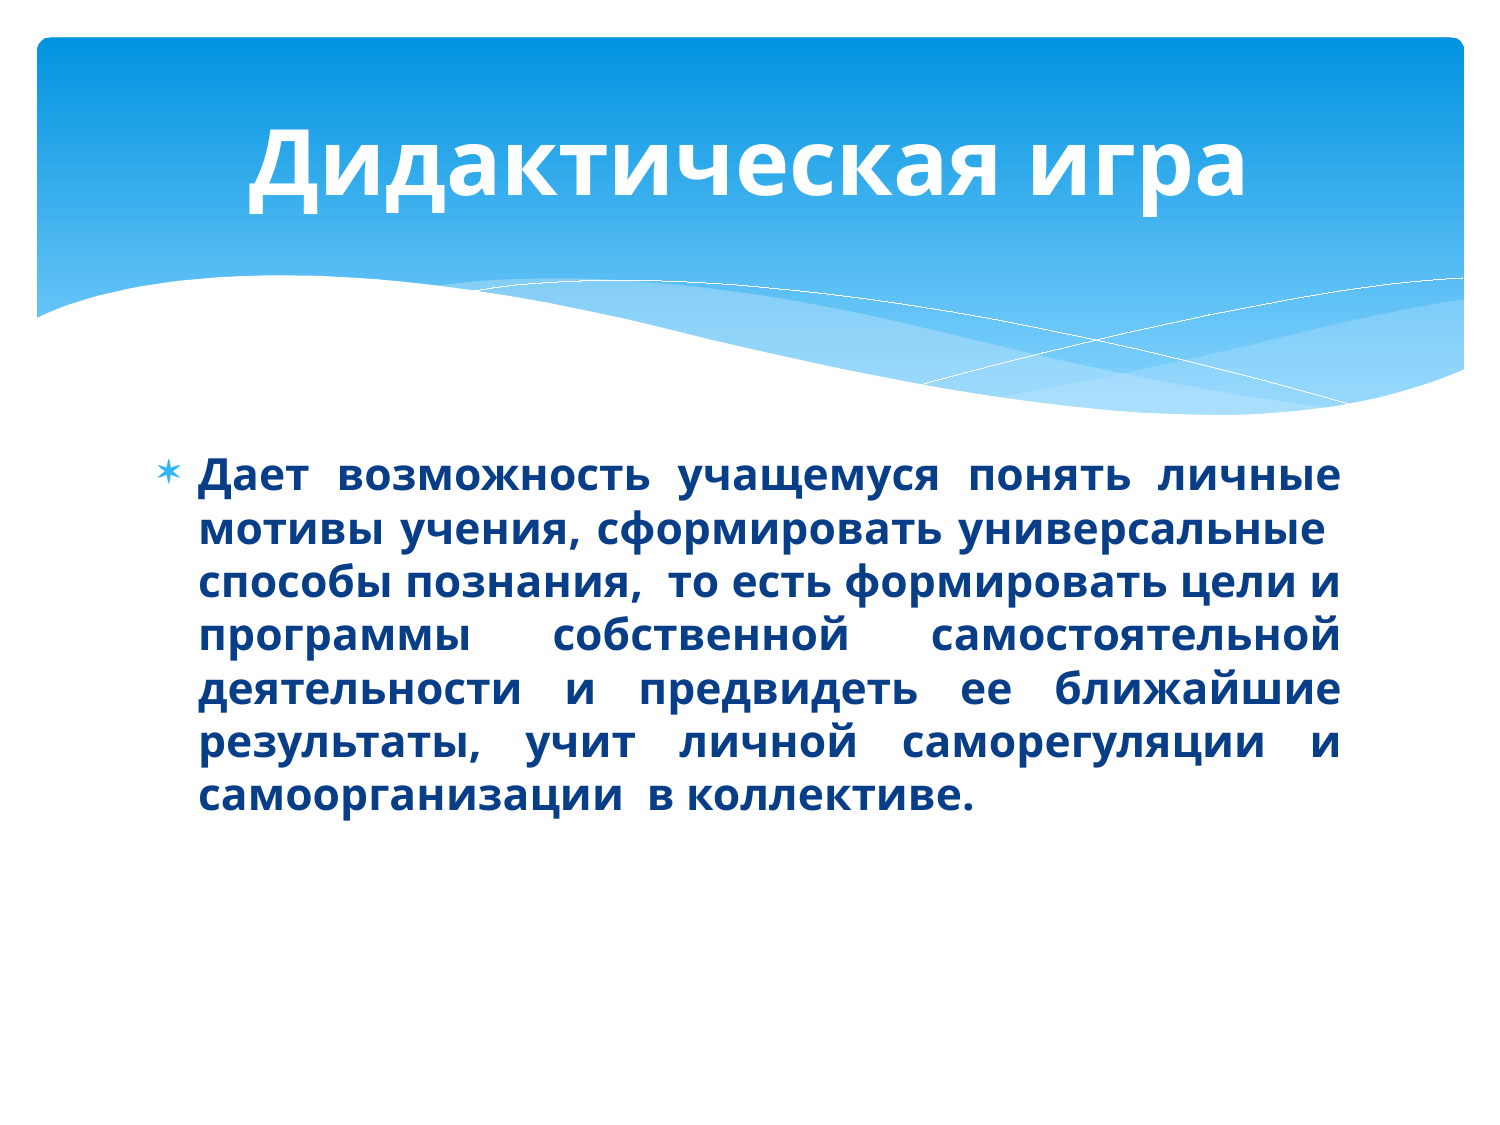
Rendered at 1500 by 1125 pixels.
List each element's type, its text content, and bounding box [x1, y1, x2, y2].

title Дидактическая игра [75, 55, 1425, 261]
list Дает возможность учащемуся понять личные мотивы учения, сформировать универсальные способы познания, то есть формировать цели и программы собственной самостоятельной деятельности и предвидеть ее ближайшие результаты, учит личной саморегуляции и самоорганизации в коллективе. [143, 438, 1359, 870]
